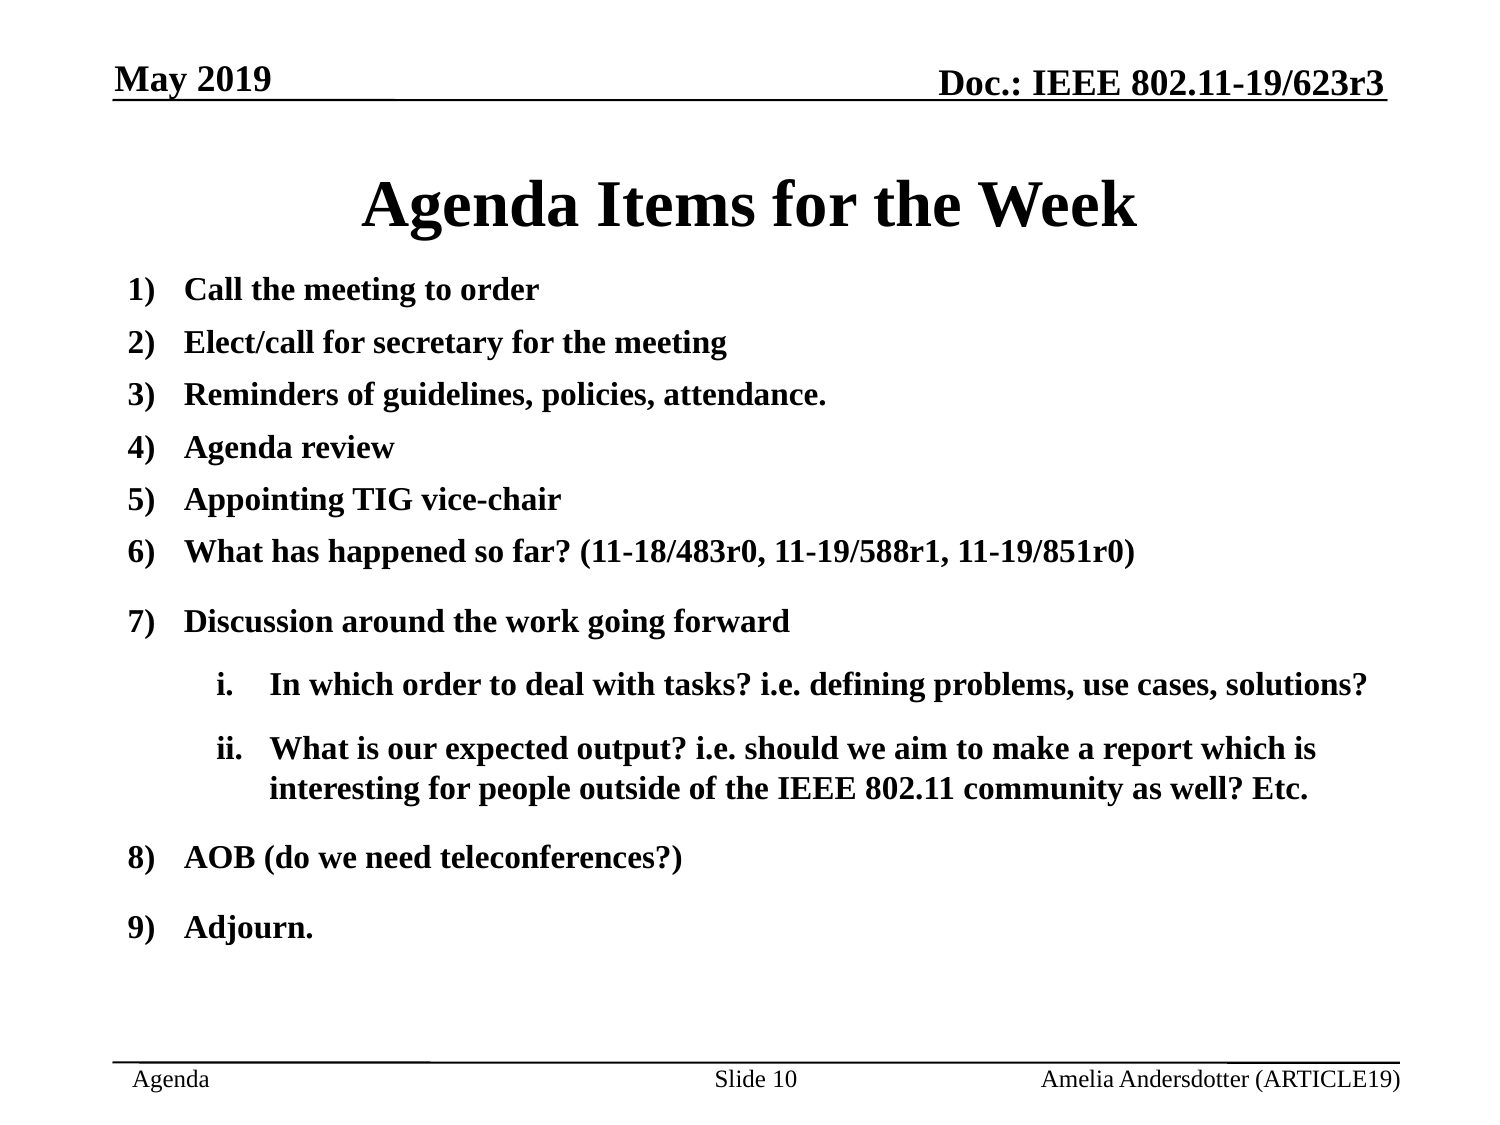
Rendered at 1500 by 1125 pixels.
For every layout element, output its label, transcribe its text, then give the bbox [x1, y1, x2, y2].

text_box Amelia Andersdotter (ARTICLE19) [878, 1062, 1401, 1092]
text_box Agenda Items for the Week [112, 112, 1387, 287]
text_box May 2019 [114, 54, 422, 100]
text_box Call the meeting to order Elect/call for secretary for the meeting Reminders of guidelines, policies, attendance. Agenda review Appointing TIG vice-chair What has happened so far? (11-18/483r0, 11-19/588r1, 11-19/851r0) Discussion around the work going forward In which order to deal with tasks? i.e. defining problems, use cases, solutions? What is our expected output? i.e. should we aim to make a report which is interesting for people outside of the IEEE 802.11 community as well? Etc. AOB (do we need teleconferences?) Adjourn. [112, 287, 1387, 1040]
text_box Slide 7 [712, 1062, 800, 1122]
